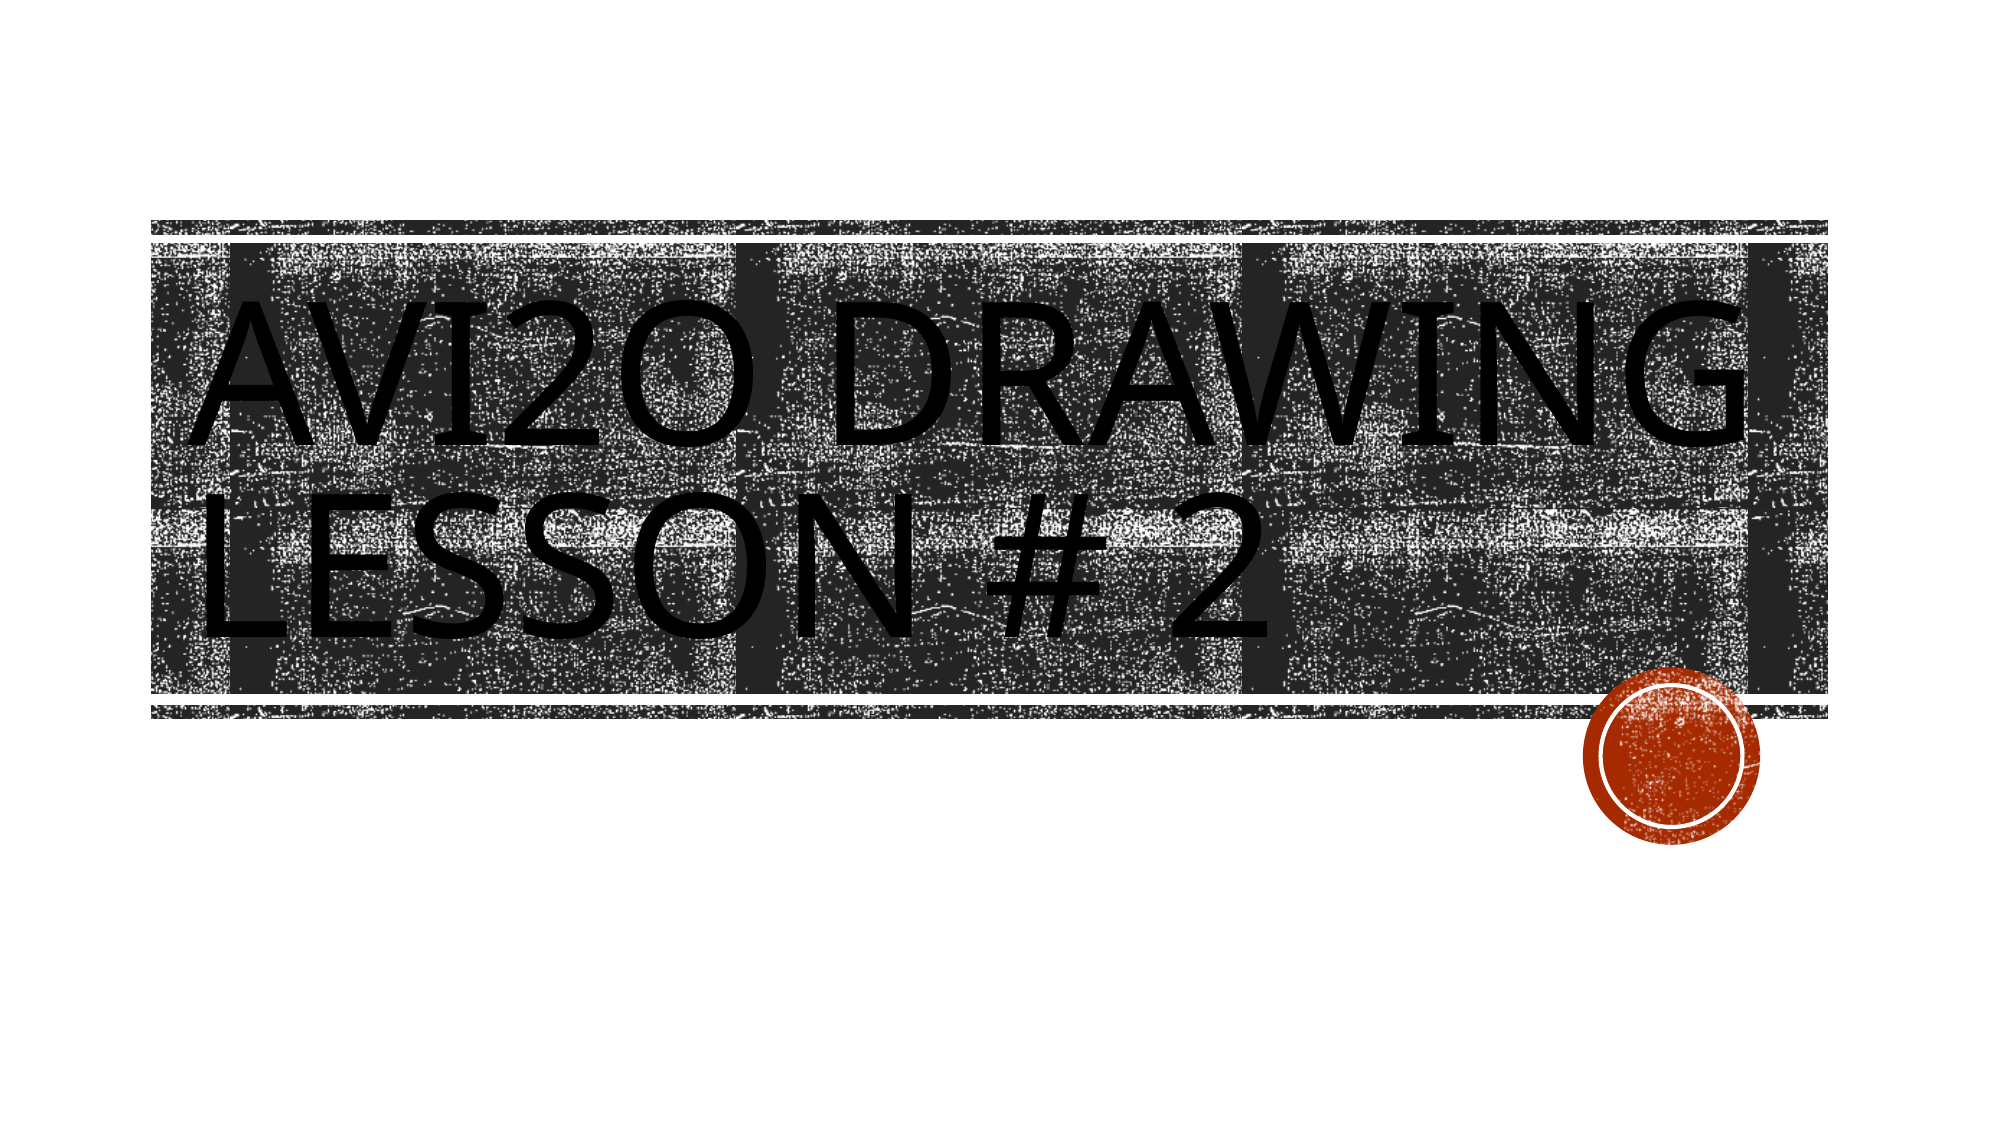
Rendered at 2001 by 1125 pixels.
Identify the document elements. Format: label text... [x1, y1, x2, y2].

title AVI2O Drawing Lesson # 2 [172, 234, 1808, 733]
